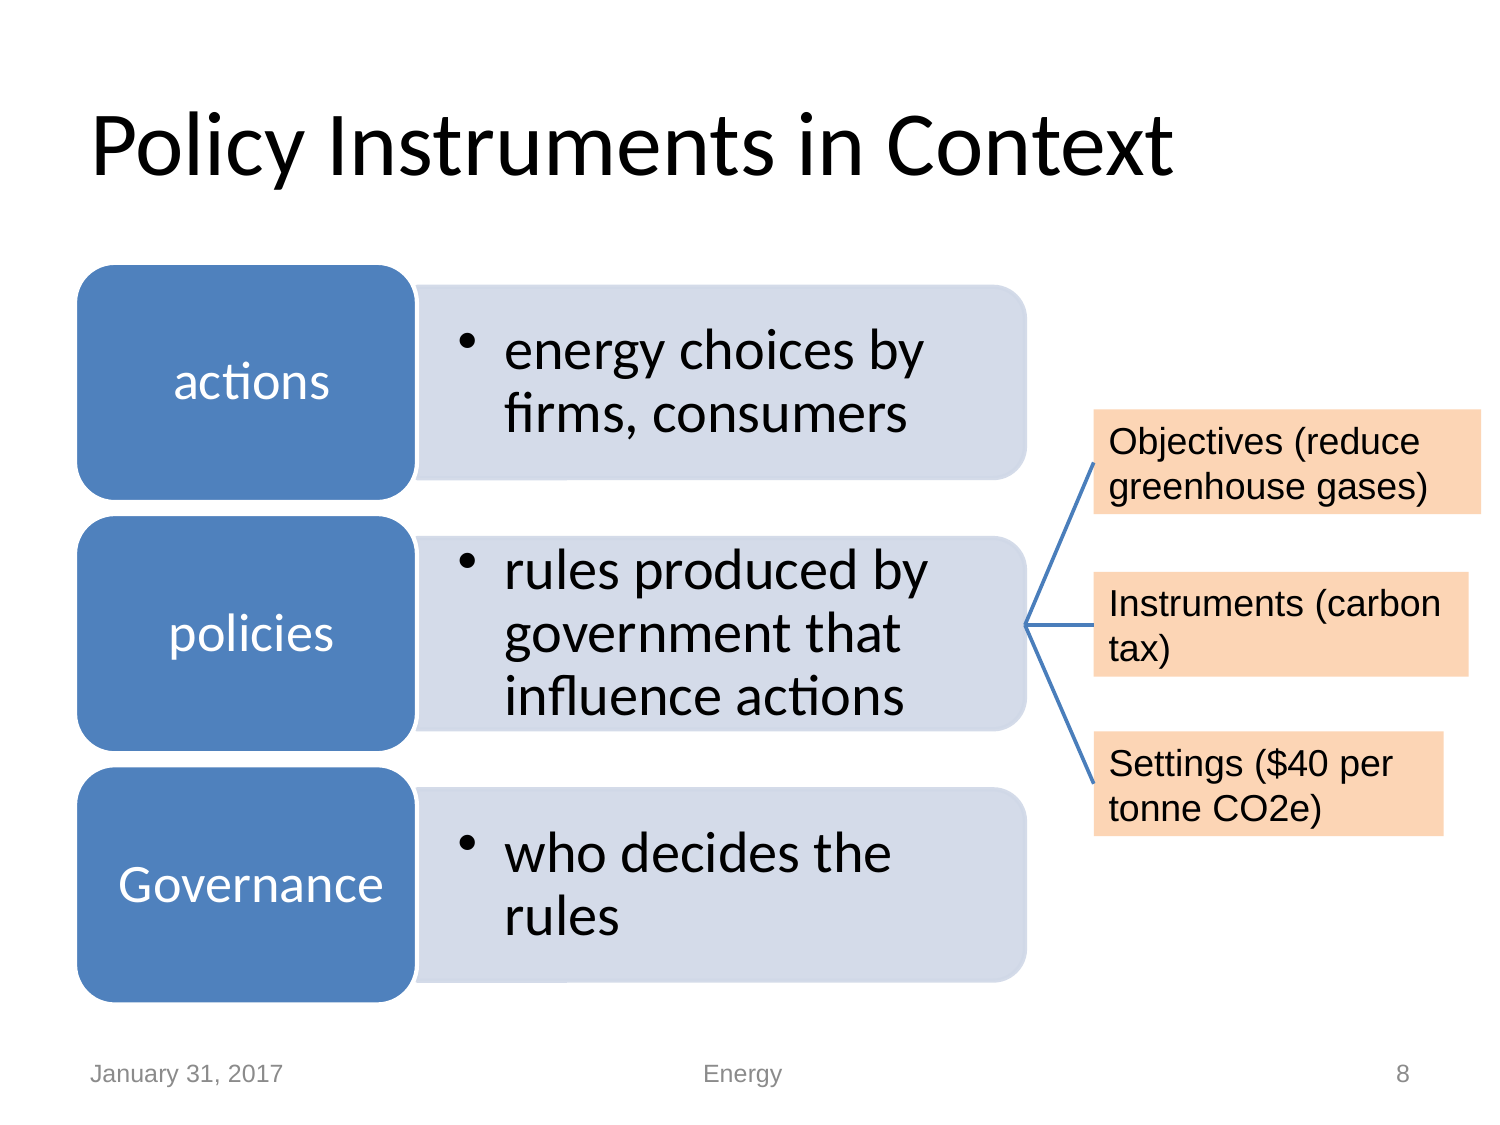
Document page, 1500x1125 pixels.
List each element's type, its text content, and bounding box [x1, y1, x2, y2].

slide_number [75, 1042, 425, 1103]
text_box Settings ($40 per tonne CO2e) [1093, 731, 1444, 837]
title Policy Instruments in Context [75, 45, 1425, 233]
footer Energy [512, 1042, 988, 1103]
slide_number 8 [1074, 1042, 1425, 1103]
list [74, 262, 1026, 1006]
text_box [1024, 462, 1094, 624]
text_box Objectives (reduce greenhouse gases) [1093, 409, 1482, 515]
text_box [1024, 624, 1094, 785]
text_box Instruments (carbon tax) [1098, 571, 1469, 677]
